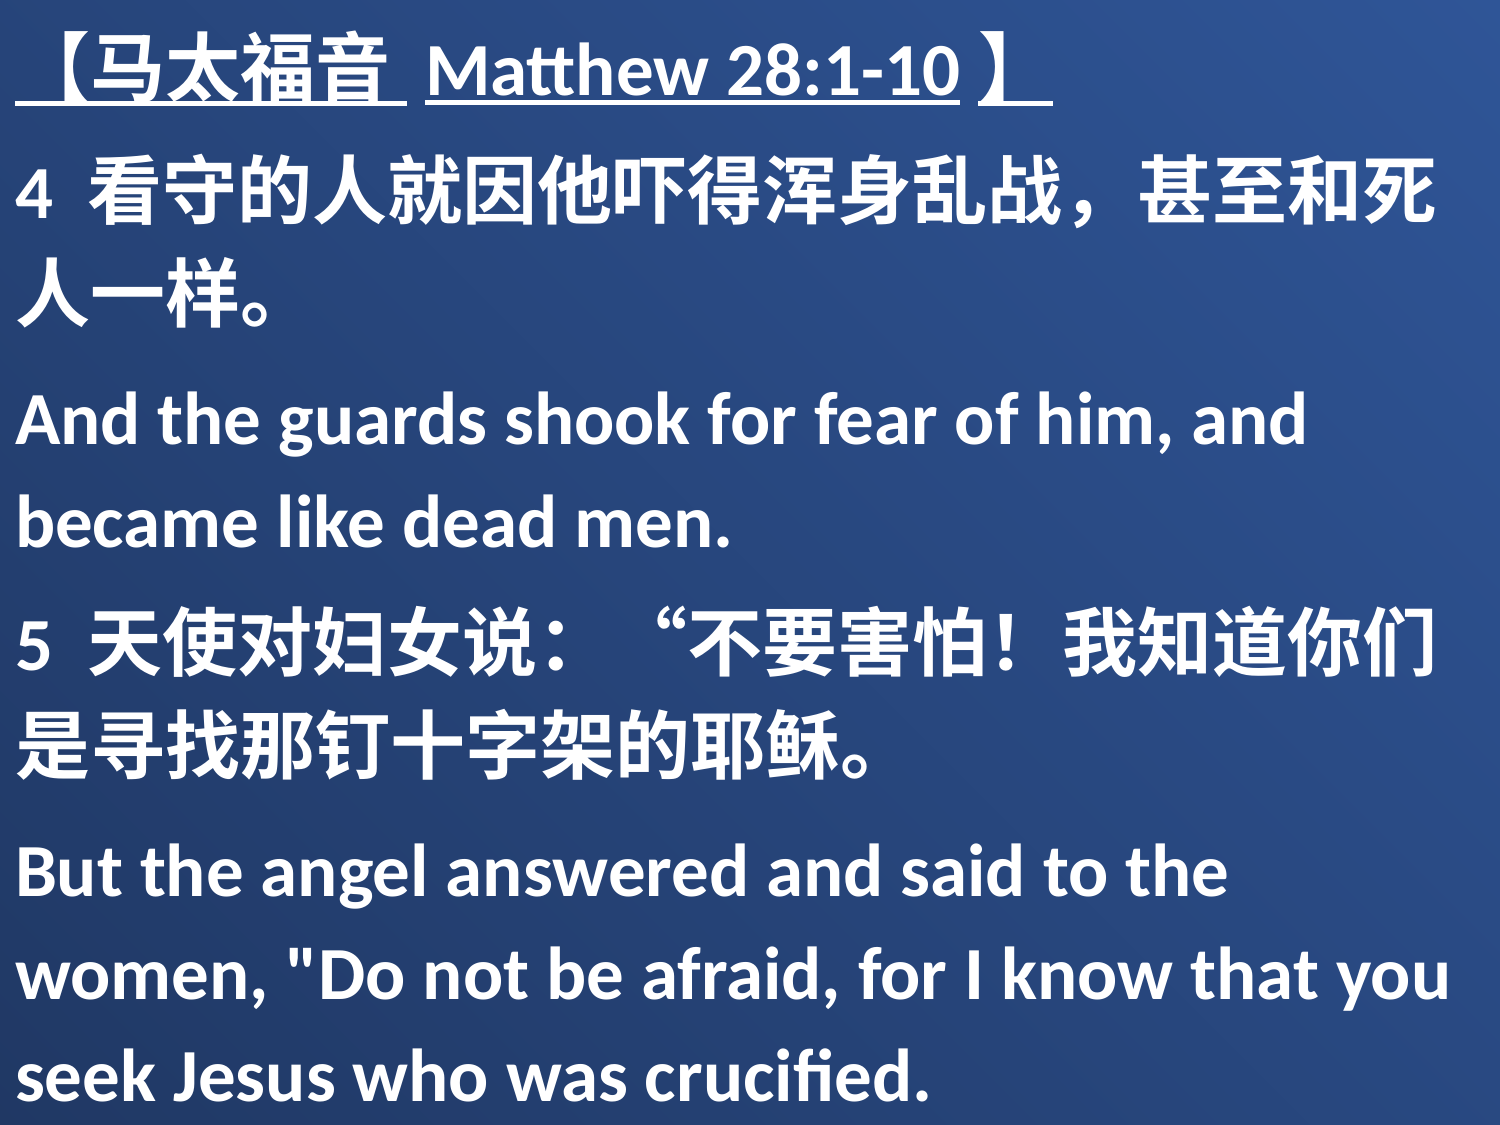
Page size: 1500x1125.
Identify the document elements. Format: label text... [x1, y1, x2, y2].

subtitle 【马太福音 Matthew 28:1-10】 4 看守的人就因他吓得浑身乱战，甚至和死人一样。 And the guards shook for fear of him, and became like dead men. 5 天使对妇女说：“不要害怕！我知道你们是寻找那钉十字架的耶稣。 But the angel answered and said to the women, "Do not be afraid, for I know that you seek Jesus who was crucified. [0, 0, 1500, 1125]
